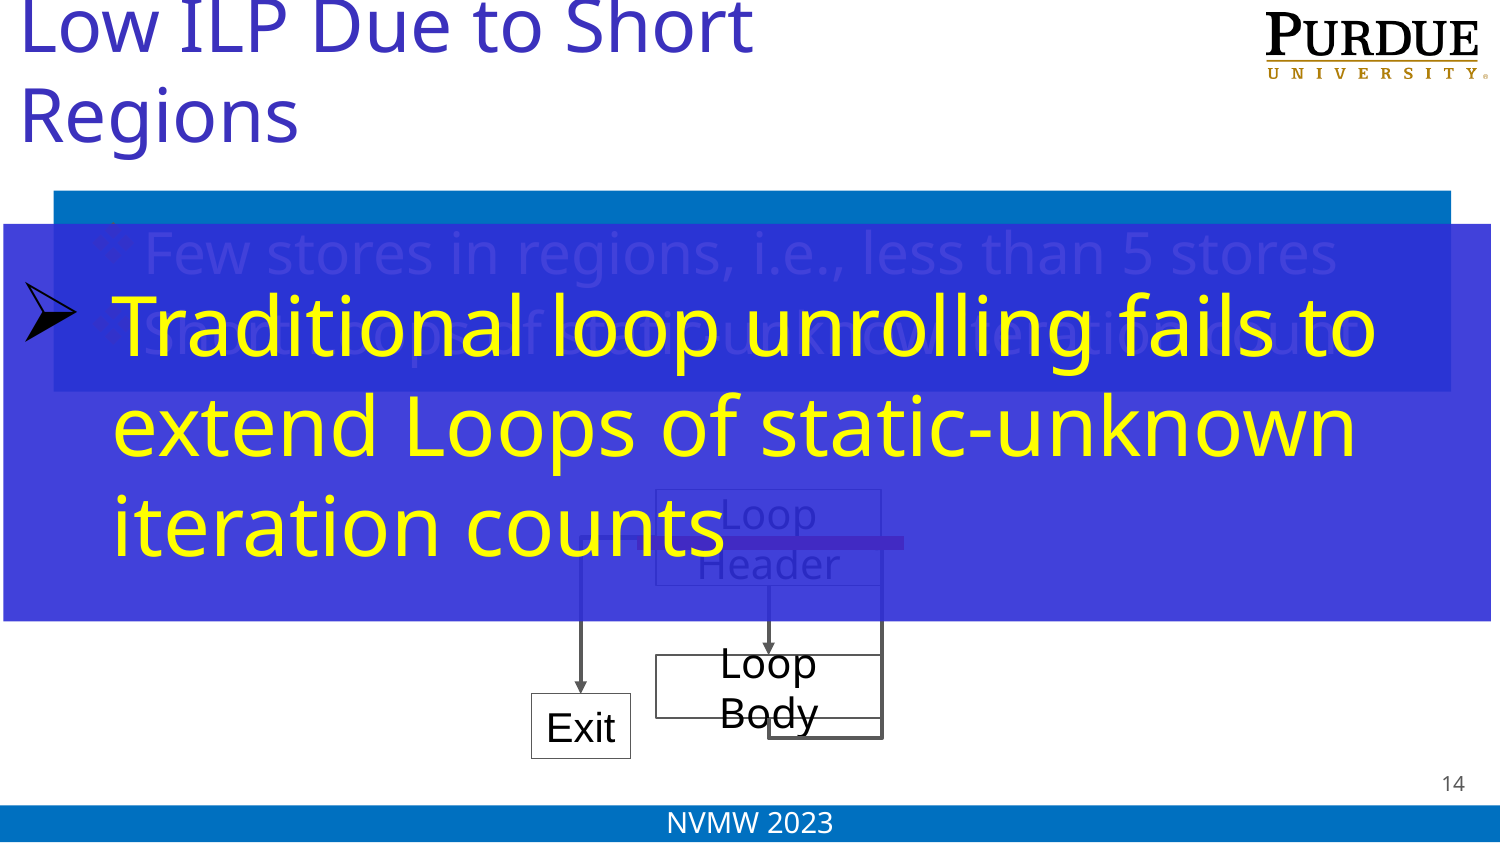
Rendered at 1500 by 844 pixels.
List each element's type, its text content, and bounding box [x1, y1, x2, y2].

list Few stores in regions, i.e., less than 5 stores Short Loops of static-unknow iteration count [51, 188, 1453, 222]
slide_number 14 [1389, 752, 1480, 818]
picture [1266, 12, 1488, 79]
text_box Traditional loop unrolling fails to extend Loops of static-unknown iteration counts [1, 222, 1493, 624]
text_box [734, 571, 916, 685]
text_box Exit [531, 693, 631, 759]
text_box Loop Body [656, 655, 879, 719]
footer NVMW 2023 [0, 805, 1500, 843]
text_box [580, 537, 657, 695]
text_box Low ILP Due to Short Regions [3, 16, 1039, 119]
